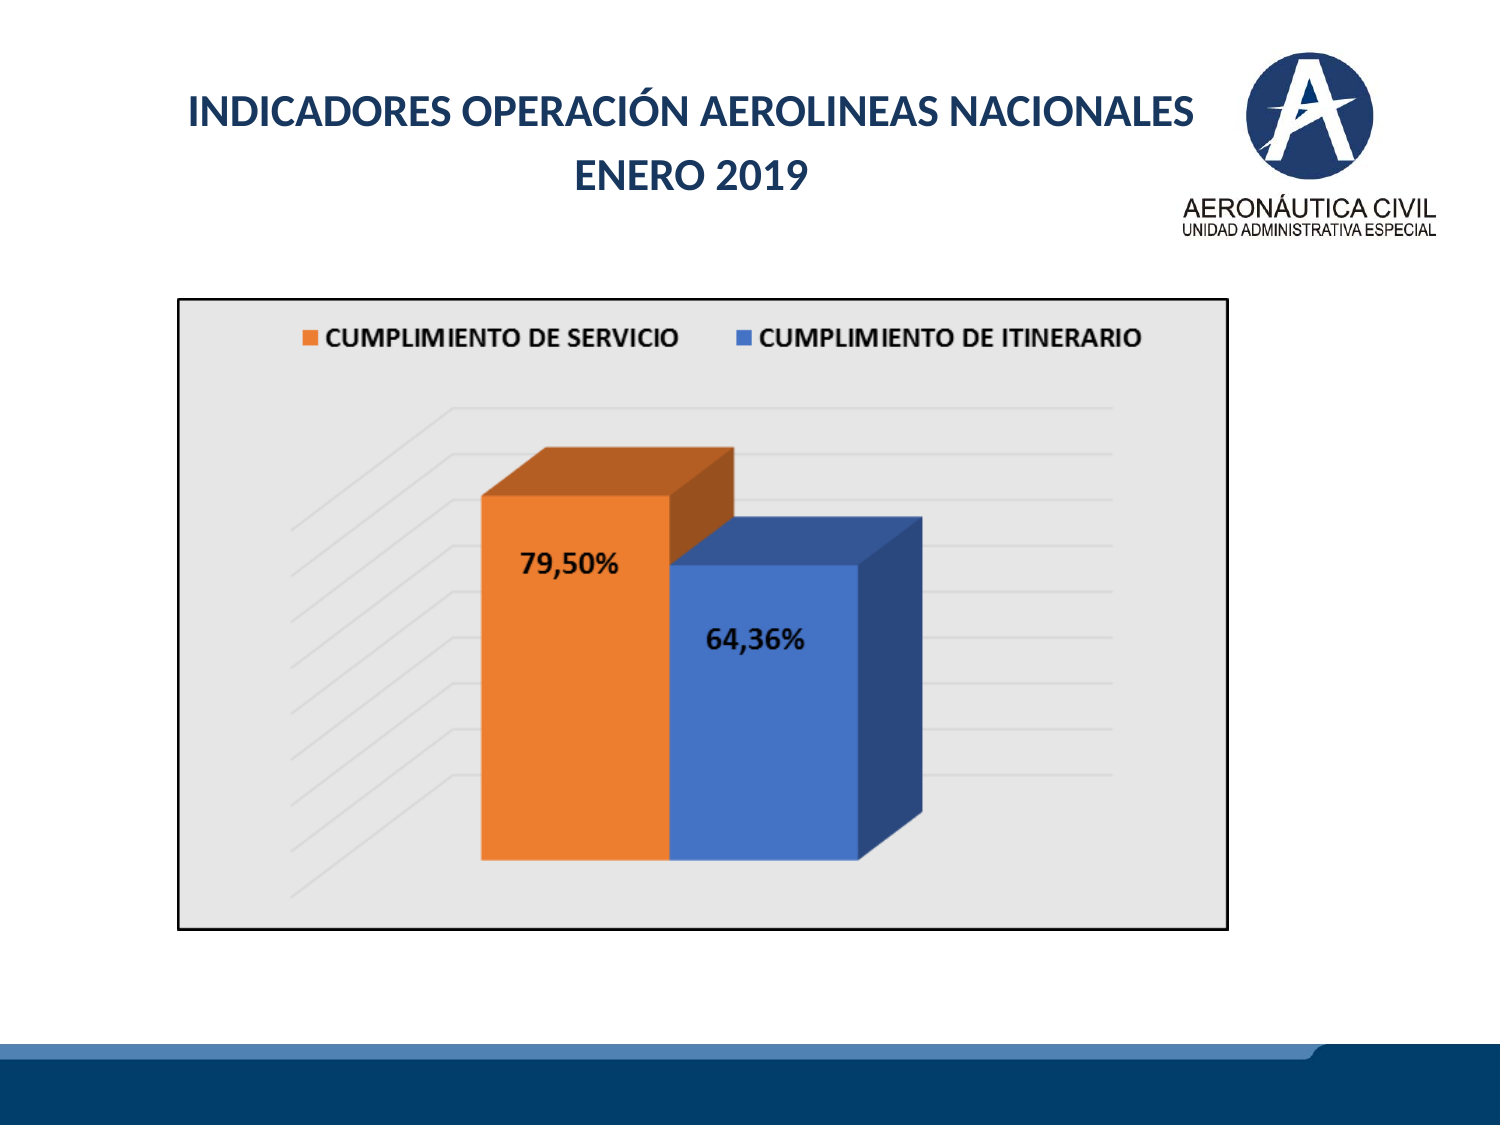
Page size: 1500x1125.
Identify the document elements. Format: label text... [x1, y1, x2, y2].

text_box INDICADORES OPERACIÓN AEROLINEAS NACIONALES ENERO 2019 [65, 73, 1318, 192]
picture [0, 0, 1500, 1125]
